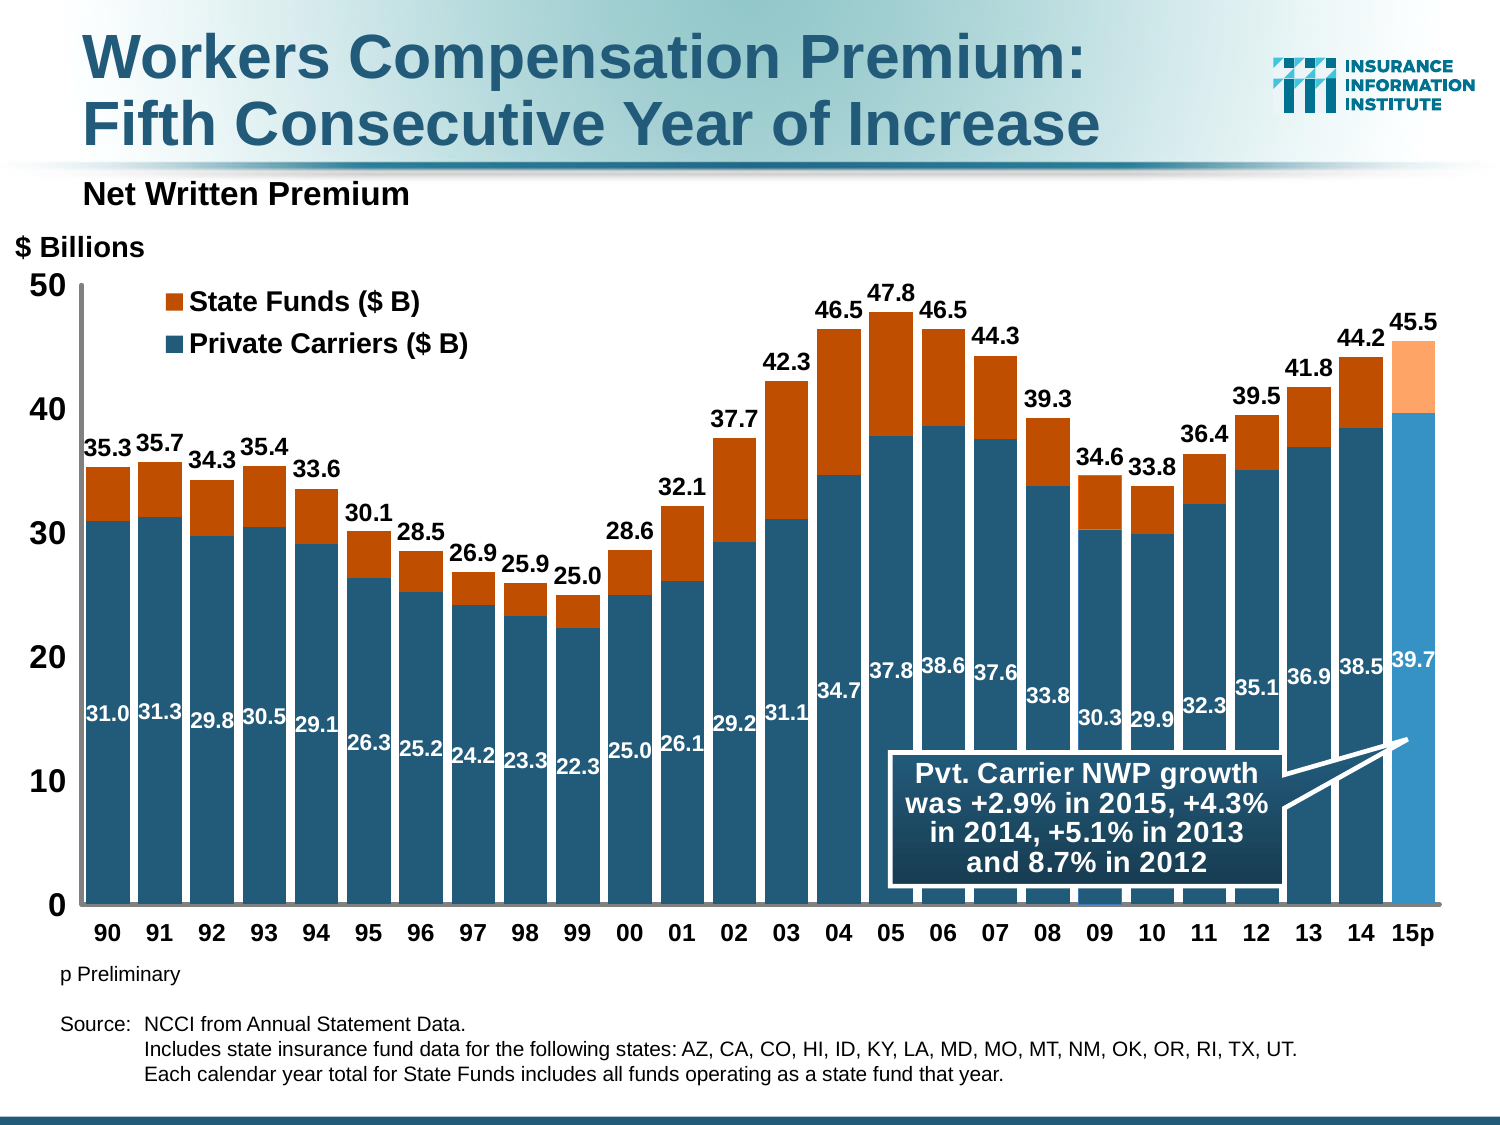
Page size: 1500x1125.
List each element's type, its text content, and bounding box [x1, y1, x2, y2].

chart [0, 252, 1469, 960]
title Workers Compensation Premium: Fifth Consecutive Year of Increase Net Written Premium [74, 61, 1426, 176]
text_box p Preliminary Source: NCCI from Annual Statement Data. Includes state insurance fund data for the following states: AZ, CA, CO, HI, ID, KY, LA, MD, MO, MT, NM, OK, OR, RI, TX, UT. Each calendar year total for State Funds includes all funds operating as a state fund that year. [45, 970, 1393, 1093]
picture [0, 0, 1500, 189]
text_box $ Billions [0, 220, 244, 252]
